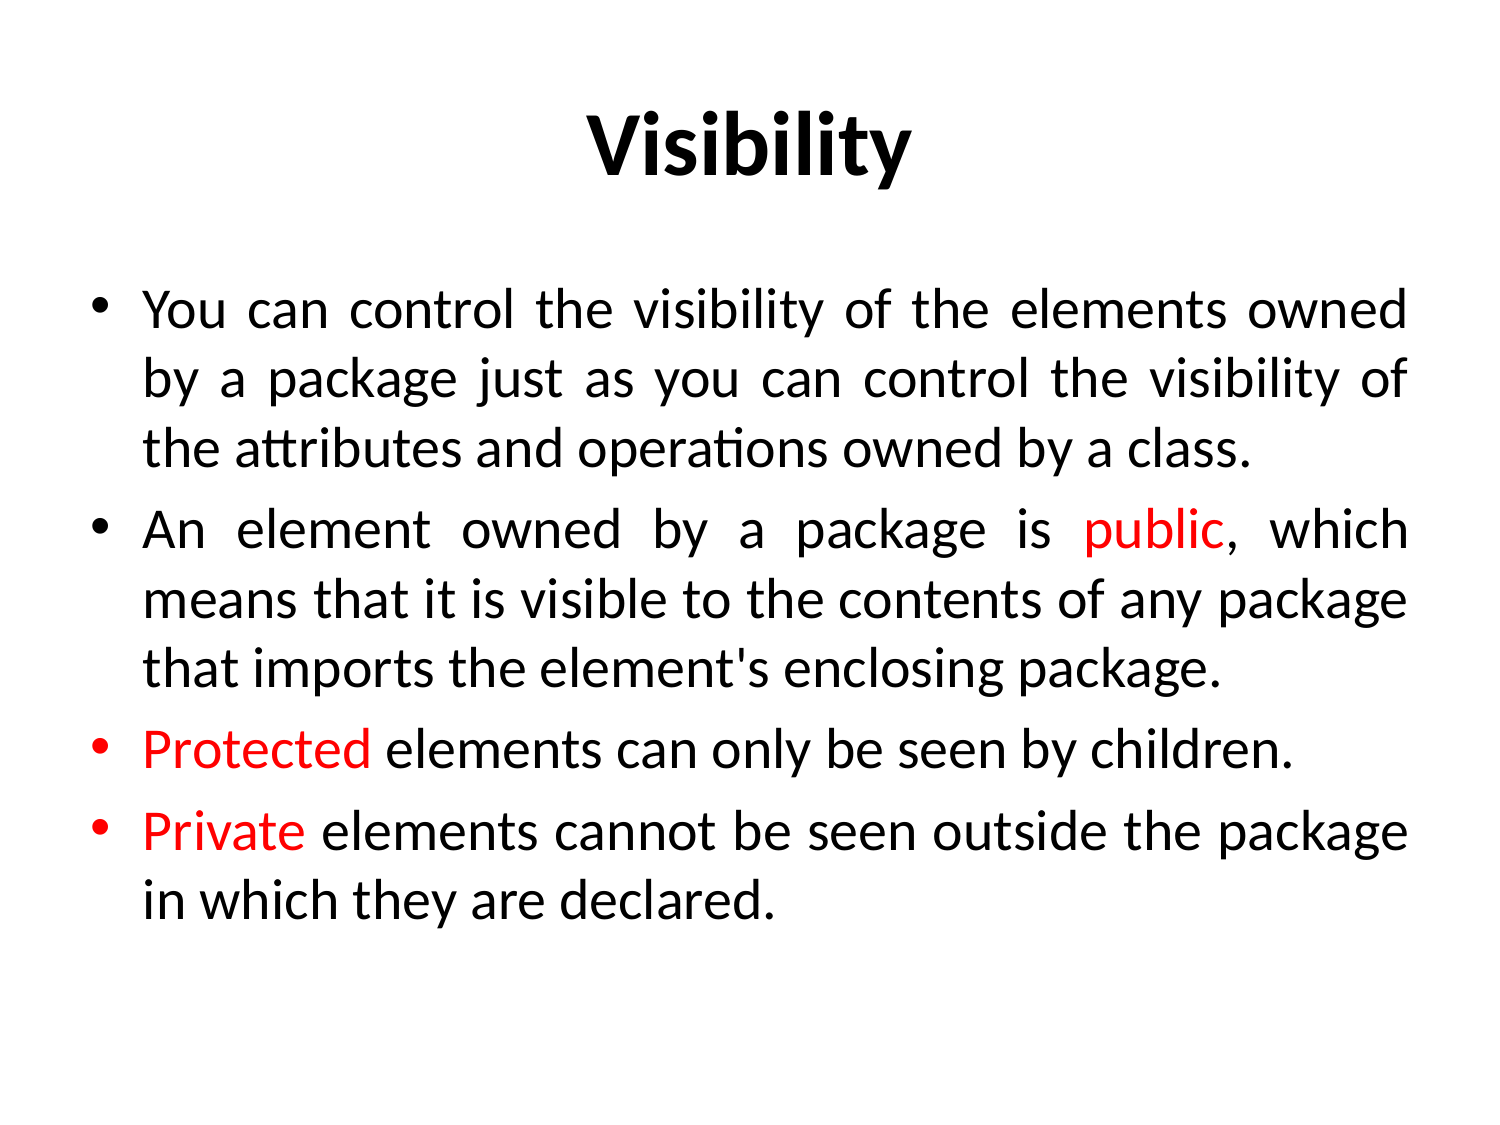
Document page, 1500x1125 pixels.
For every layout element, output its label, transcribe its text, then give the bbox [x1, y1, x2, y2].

list You can control the visibility of the elements owned by a package just as you can control the visibility of the attributes and operations owned by a class. An element owned by a package is public, which means that it is visible to the contents of any package that imports the element's enclosing package. Protected elements can only be seen by children. Private elements cannot be seen outside the package in which they are declared. [75, 262, 1425, 1005]
title Visibility [75, 45, 1425, 233]
